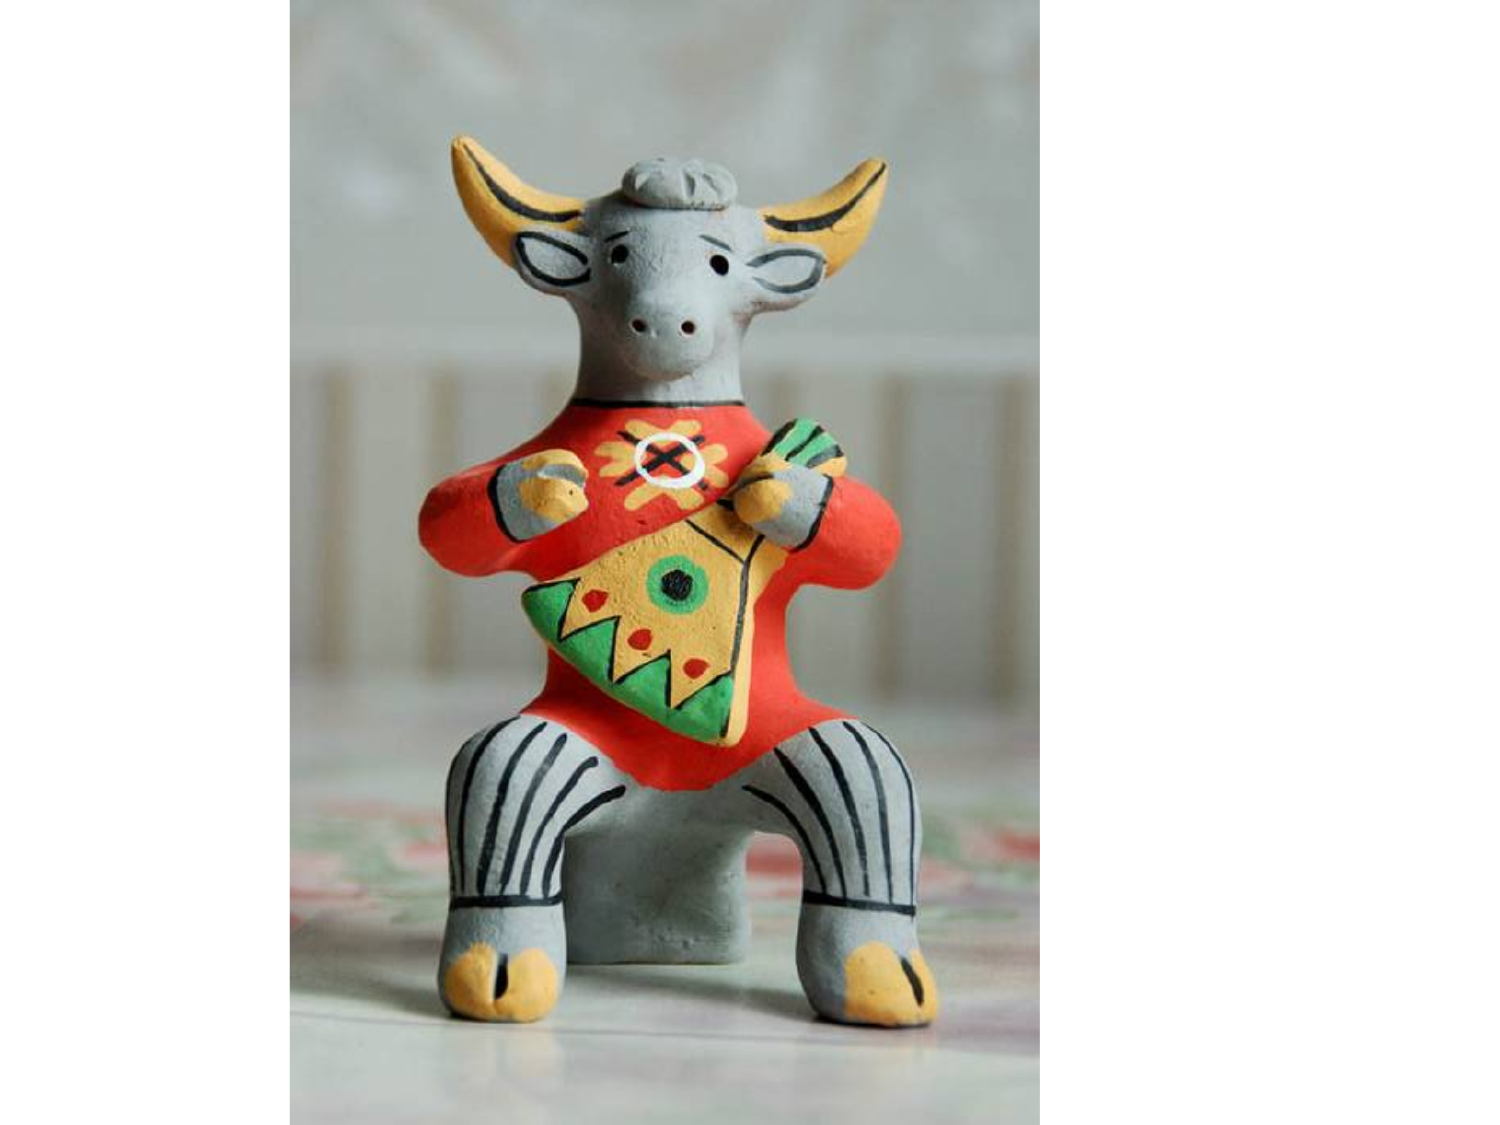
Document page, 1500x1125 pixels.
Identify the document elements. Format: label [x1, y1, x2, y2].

picture [290, 939, 1039, 1125]
list [100, 188, 1229, 939]
picture [290, 1, 1039, 188]
